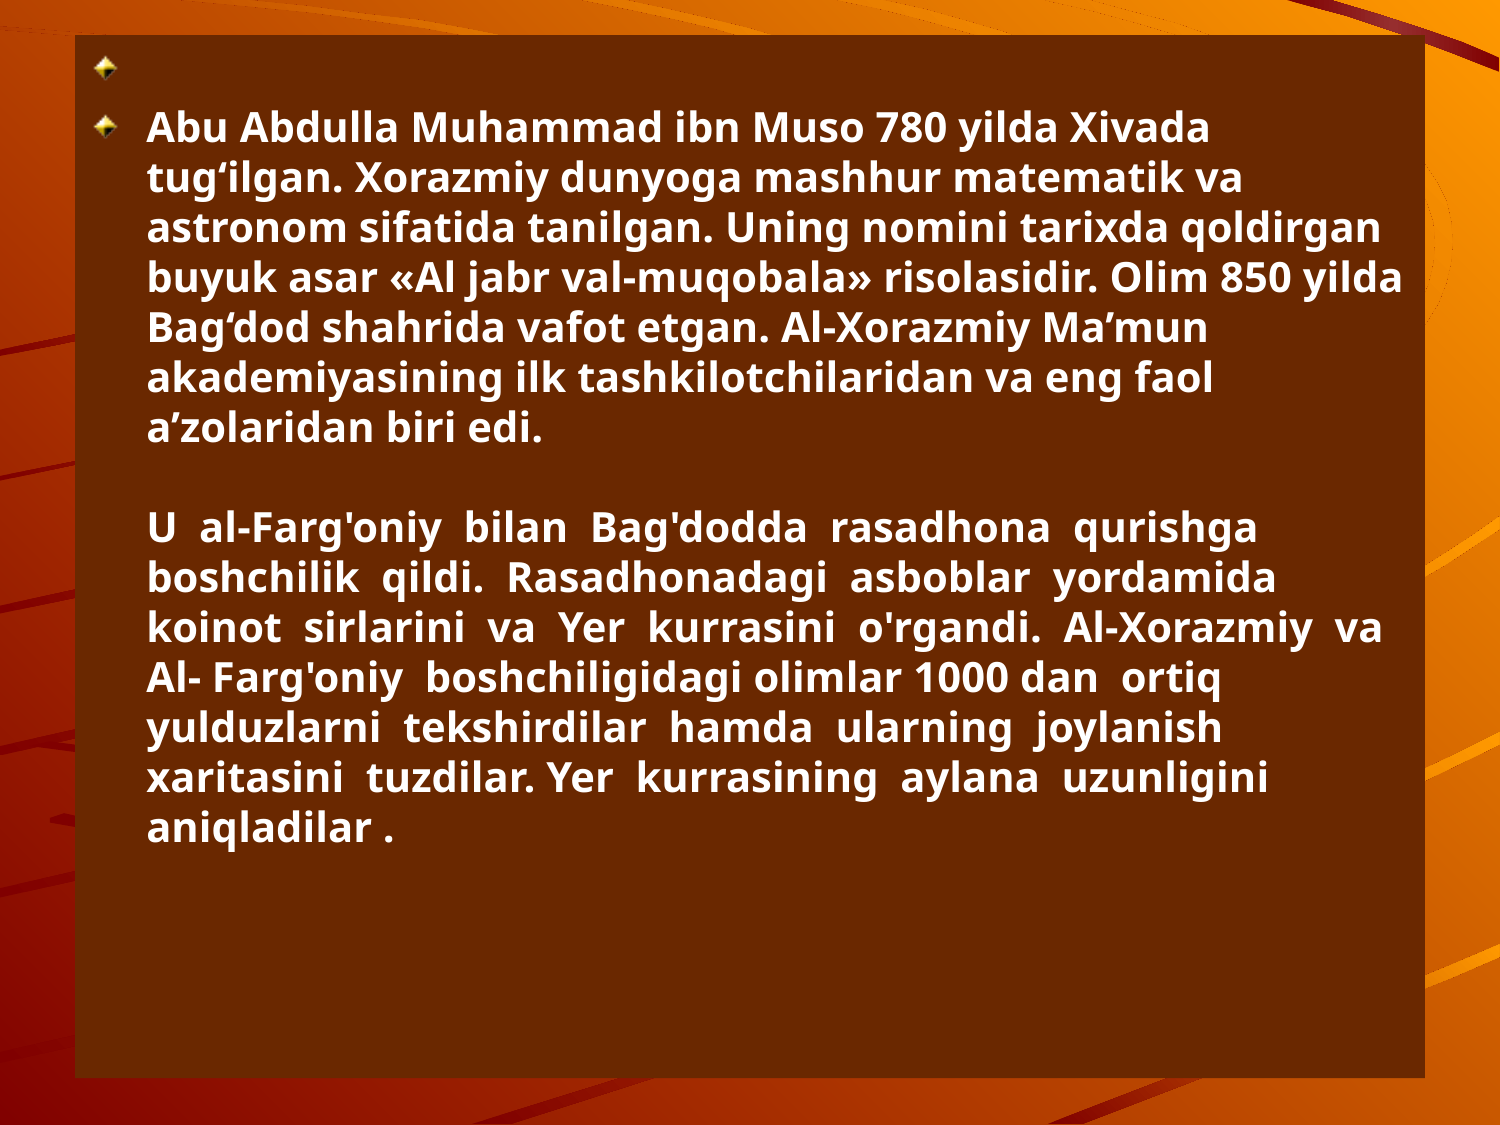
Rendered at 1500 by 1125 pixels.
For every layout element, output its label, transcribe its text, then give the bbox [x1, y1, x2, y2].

picture [90, 111, 120, 141]
picture [90, 52, 120, 83]
list Abu Abdulla Muhammad ibn Muso 780 yilda Xivada tug‘ilgan. Xorazmiy dunyoga mashhur matematik va astronom sifatida tanilgan. Uning nomini tarixda qoldirgan buyuk asar «Al jabr val-muqobala» risolasidir. Olim 850 yilda Bag‘dod shahrida vafot etgan. Al-Xorazmiy Ma’mun akademiyasining ilk tashkilotchilaridan va eng faol a’zolaridan biri edi. U al-Farg'oniy bilan Bag'dodda rasadhona qurishga boshchilik qildi. Rasadhonadagi asboblar yordamida koinot sirlarini va Yer kurrasini o'rgandi. Al-Xorazmiy va Al- Farg'oniy boshchiligidagi olimlar 1000 dan ortiq yulduzlarni tekshirdilar hamda ularning joylanish xaritasini tuzdilar. Yer kurrasining aylana uzunligini aniqladilar . [74, 34, 1426, 1079]
